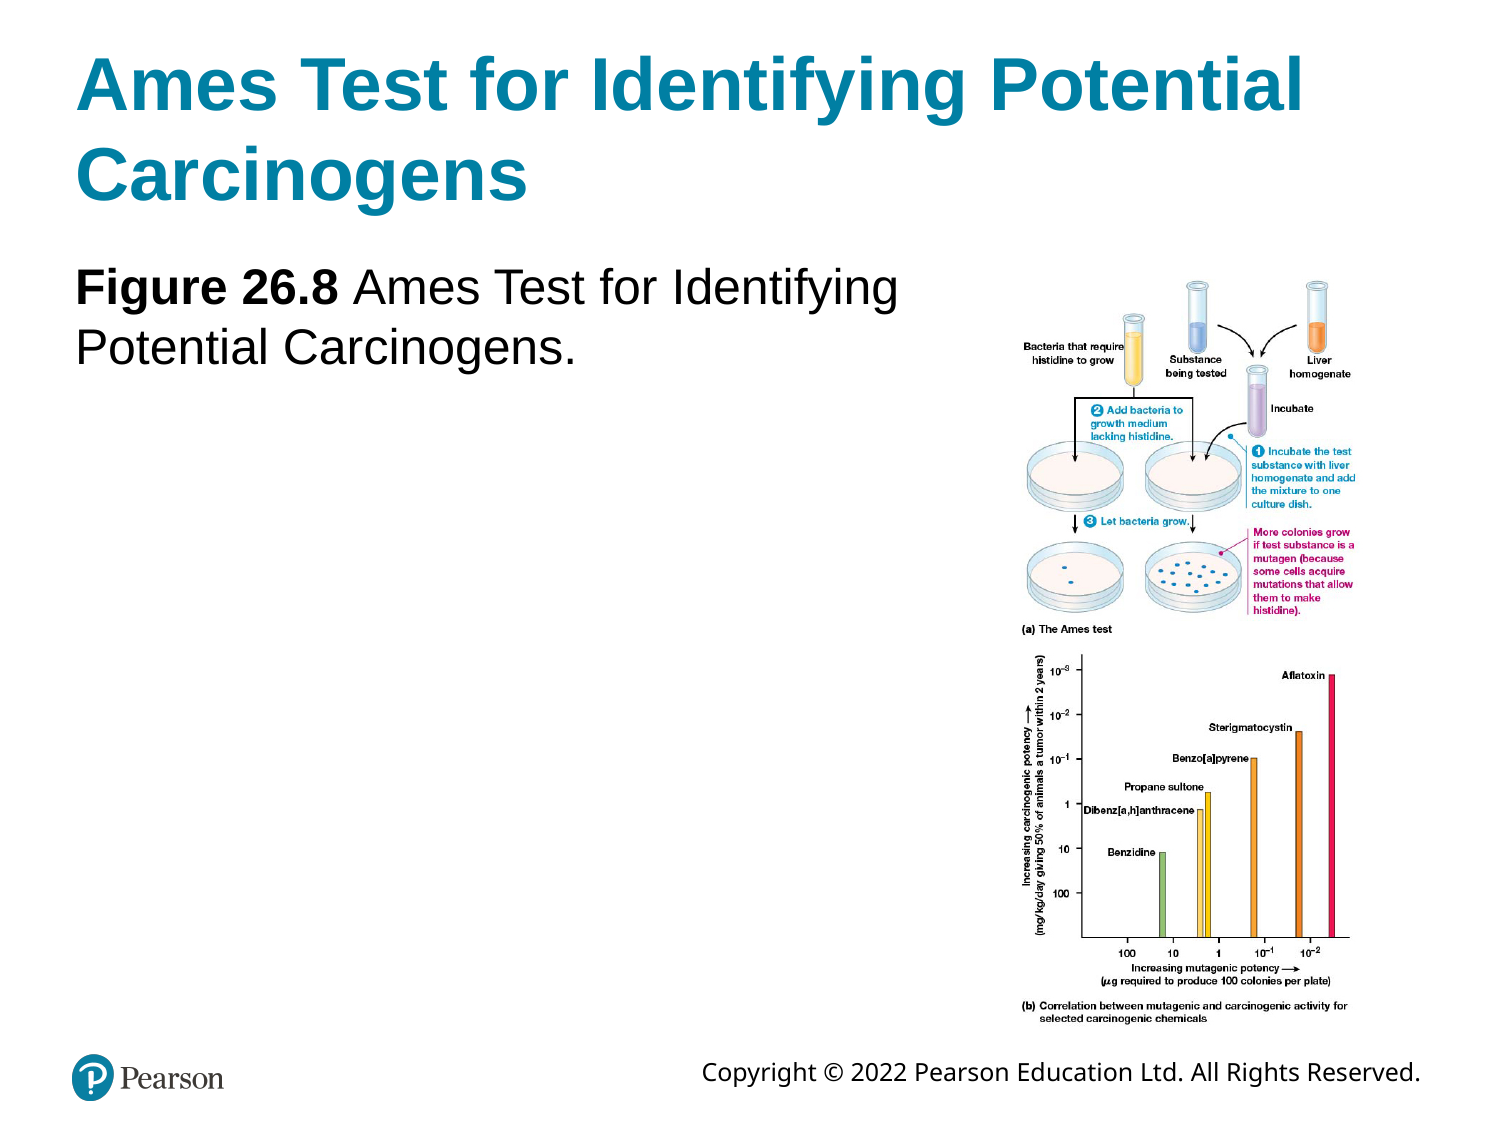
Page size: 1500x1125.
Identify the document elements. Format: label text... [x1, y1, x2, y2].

picture [72, 1054, 88, 1070]
picture [80, 1063, 106, 1088]
picture [98, 1054, 224, 1101]
picture [72, 1087, 83, 1101]
list Figure 26.8 Ames Test for Identifying Potential Carcinogens. [75, 254, 956, 395]
picture [1013, 270, 1368, 1030]
title Ames Test for Identifying Potential Carcinogens [75, 35, 1425, 216]
